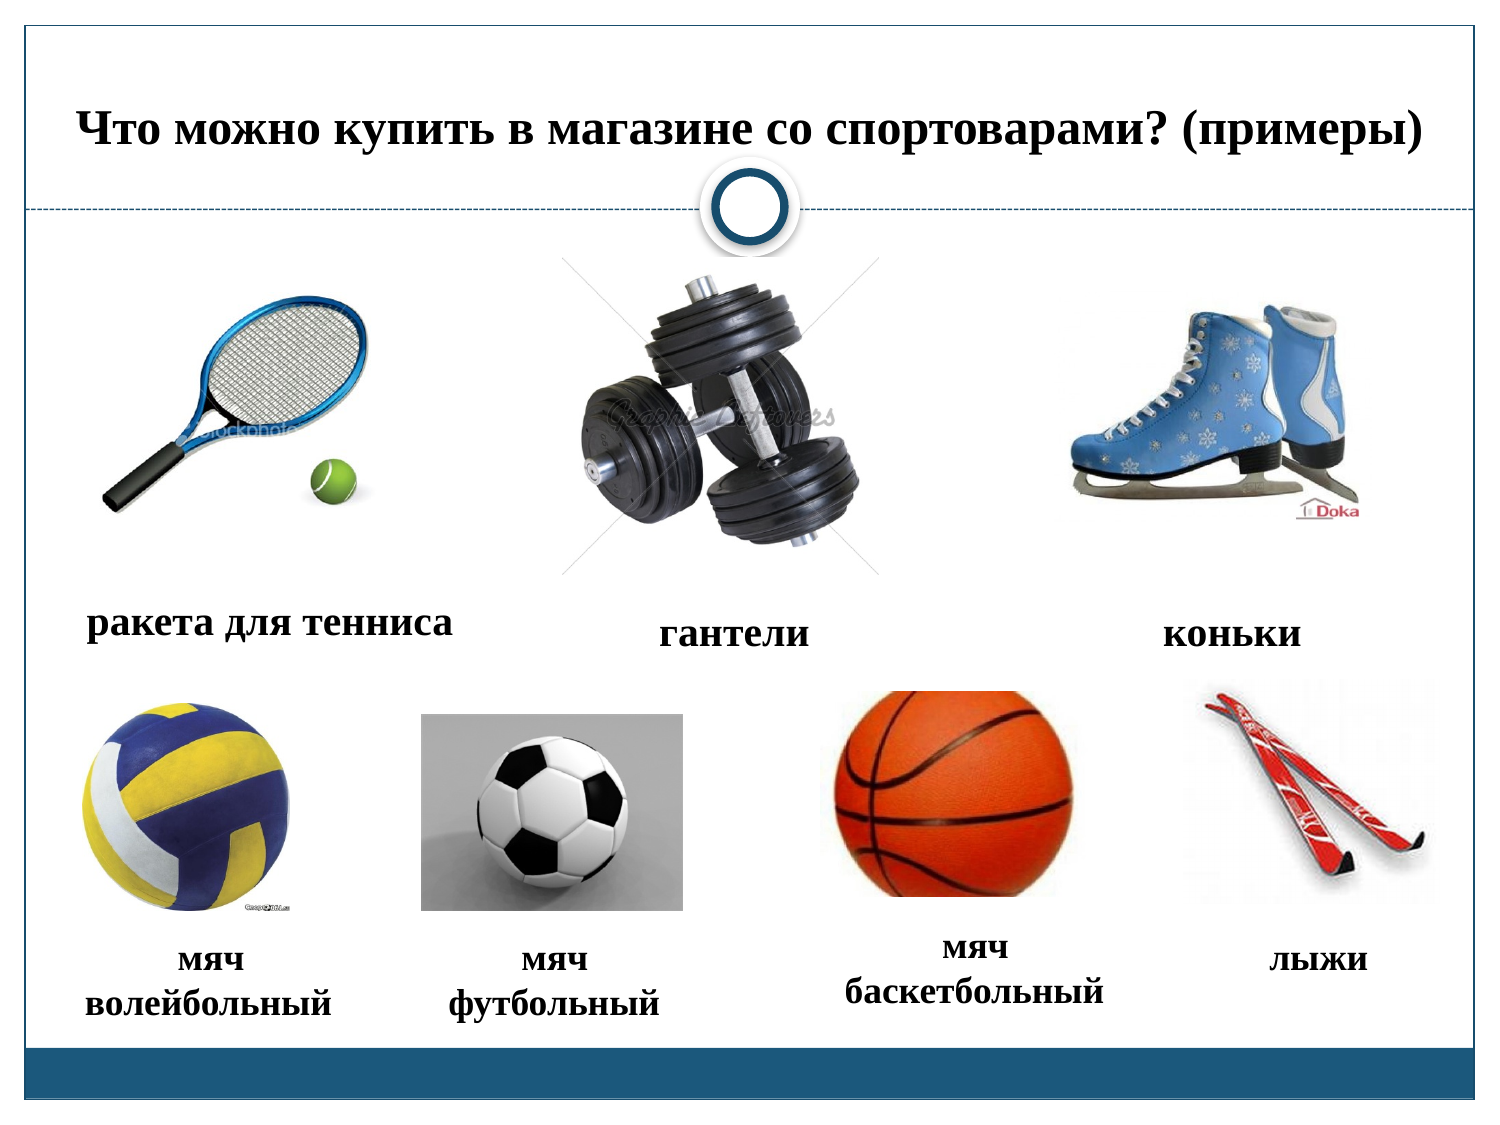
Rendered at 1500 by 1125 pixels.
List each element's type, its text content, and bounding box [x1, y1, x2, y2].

picture [421, 714, 684, 911]
picture [562, 257, 880, 575]
picture [1183, 679, 1440, 905]
picture [93, 292, 387, 519]
text_box мяч футбольный [433, 925, 686, 1031]
title Что можно купить в магазине со спортоварами? (примеры) [49, 37, 1450, 162]
text_box мяч баскетбольный [820, 913, 1131, 1019]
text_box лыжи [1254, 925, 1384, 986]
picture [81, 702, 290, 911]
text_box мяч волейбольный [70, 925, 362, 1031]
text_box коньки [1148, 597, 1360, 663]
text_box ракета для тенниса [71, 585, 469, 651]
text_box гантели [644, 597, 856, 663]
picture [820, 691, 1088, 898]
picture [1054, 245, 1372, 563]
